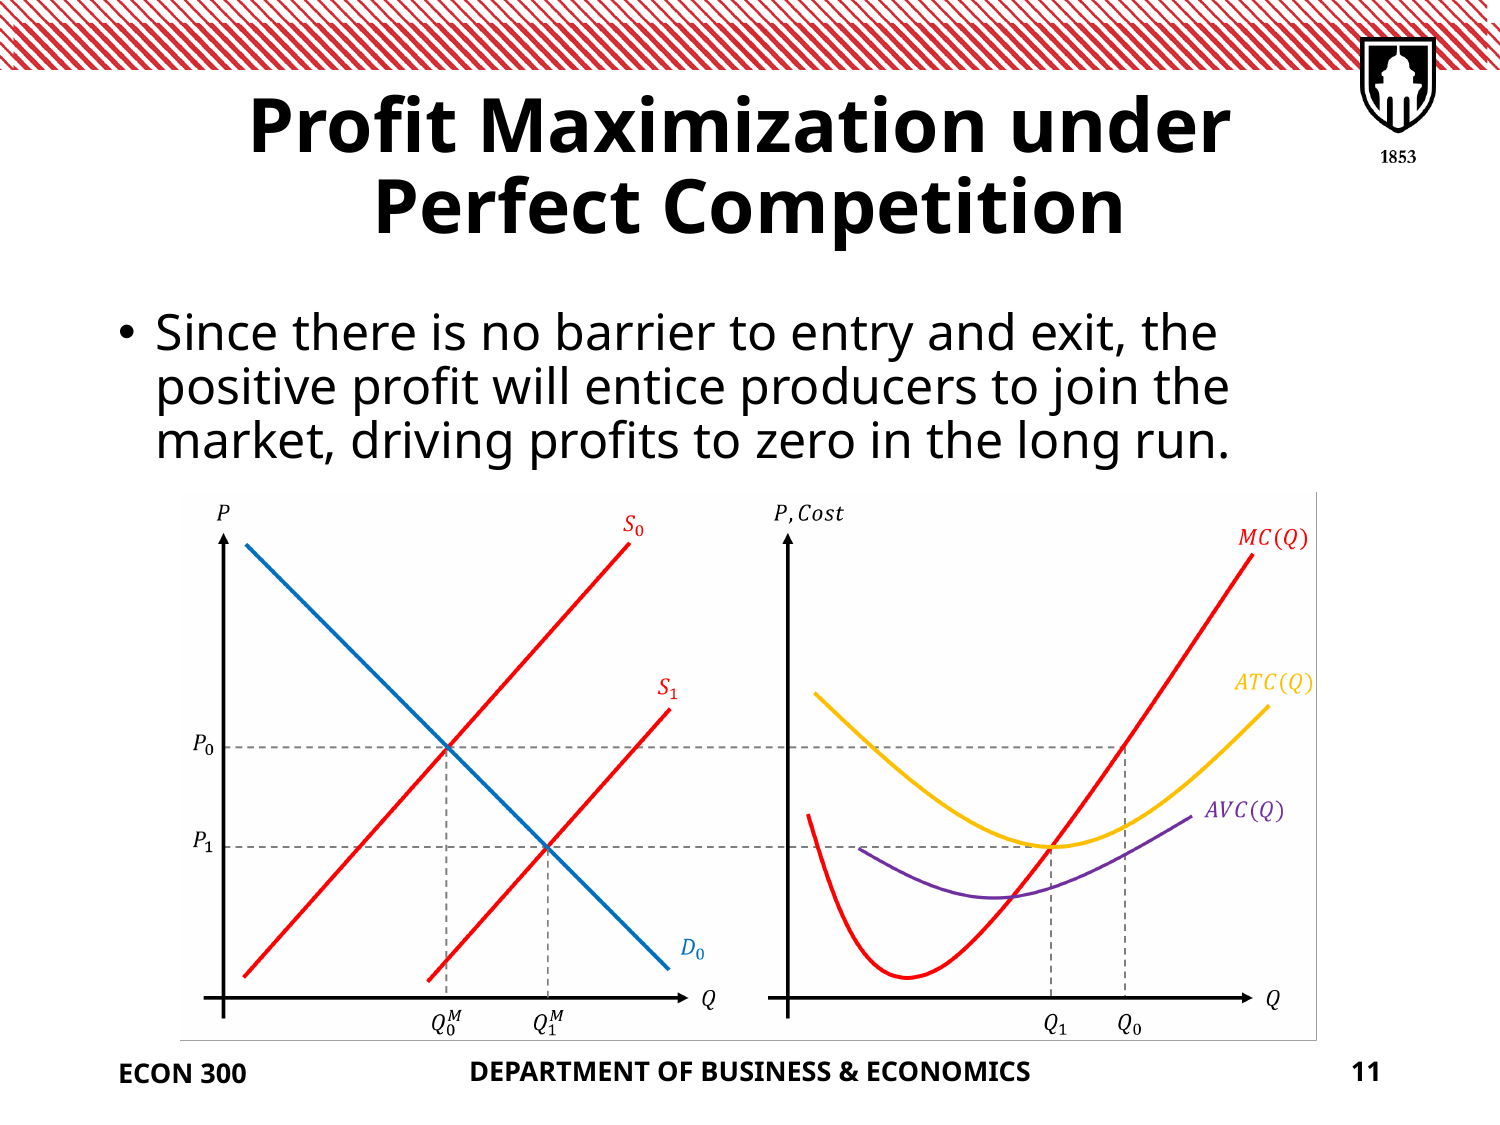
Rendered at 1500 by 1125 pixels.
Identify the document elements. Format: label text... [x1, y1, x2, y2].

title Profit Maximization under Perfect Competition [103, 59, 1397, 278]
footer DEPARTMENT OF BUSINESS & ECONOMICS [277, 1043, 1059, 1103]
slide_number ECON 300 [103, 1042, 277, 1103]
slide_number 11 [1059, 1042, 1397, 1103]
picture [0, 0, 1500, 163]
picture [180, 492, 1320, 1043]
list Since there is no barrier to entry and exit, the positive profit will entice producers to join the market, driving profits to zero in the long run. [103, 299, 1397, 1014]
